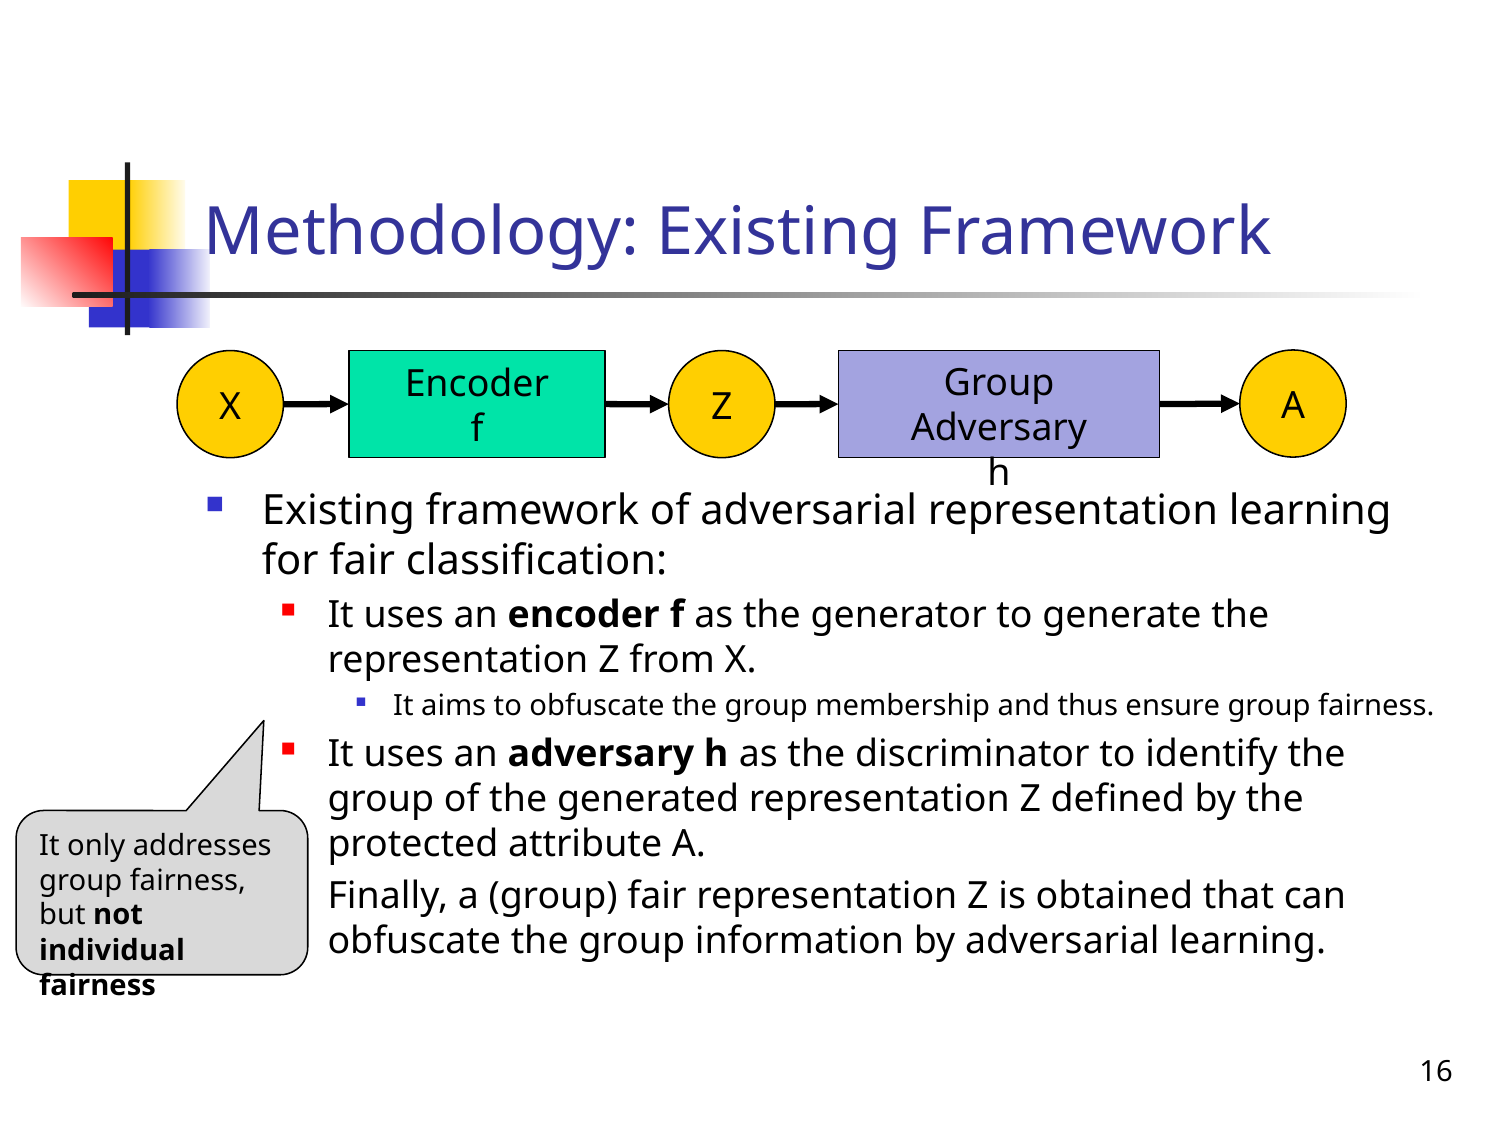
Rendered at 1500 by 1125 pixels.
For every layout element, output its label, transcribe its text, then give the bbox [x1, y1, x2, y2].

text_box It only addresses group fairness, but not individual fairness [16, 720, 308, 975]
text_box A [1239, 349, 1347, 458]
text_box Z [668, 350, 775, 458]
text_box Encoder f [348, 350, 606, 458]
slide_number 16 [1155, 1024, 1468, 1100]
title Methodology: Existing Framework [188, 35, 1468, 275]
text_box X [177, 350, 284, 458]
list Existing framework of adversarial representation learning for fair classification: It uses an encoder f as the generator to generate the representation Z from X. It aims to obfuscate the group membership and thus ensure group fairness. It uses an adversary h as the discriminator to identify the group of the generated representation Z defined by the protected attribute A. Finally, a (group) fair representation Z is obtained that can obfuscate the group information by adversarial learning. [190, 475, 1469, 1024]
text_box Group Adversary h [838, 350, 1160, 458]
